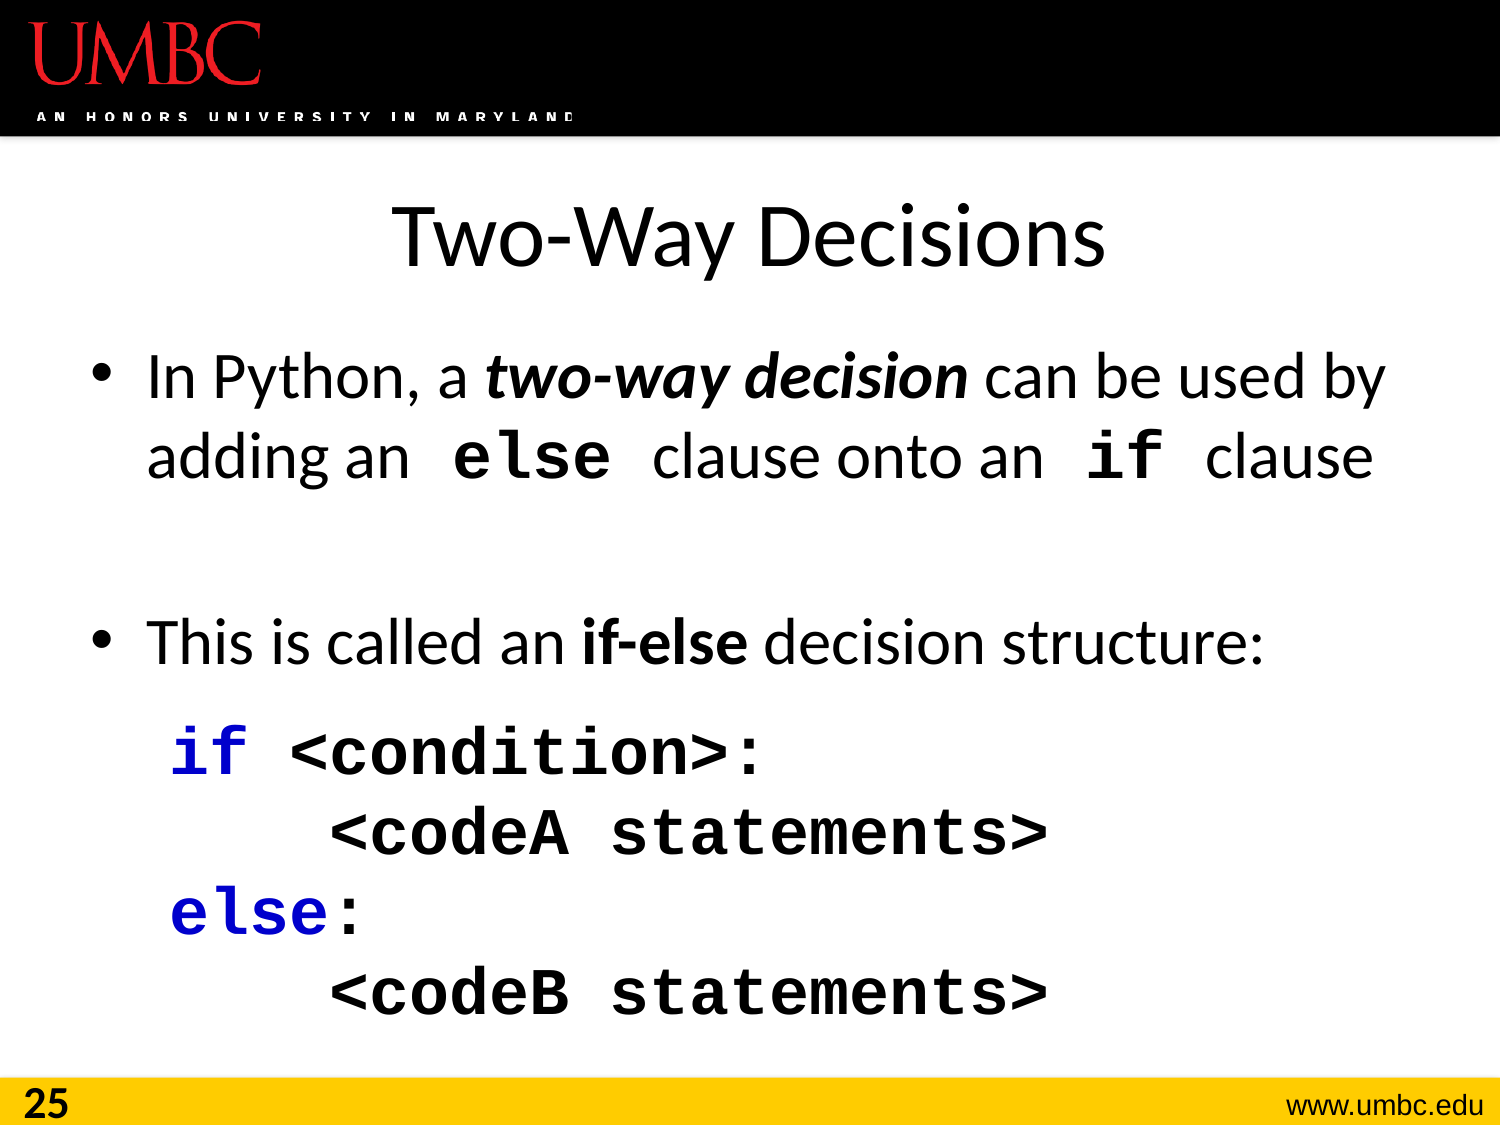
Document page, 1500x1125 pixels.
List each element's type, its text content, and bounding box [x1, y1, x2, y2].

list In Python, a two-way decision can be used by adding an else clause onto an if clause This is called an if-else decision structure: [75, 324, 1425, 1066]
text_box if <condition>: <codeA statements> else: <codeB statements> [154, 700, 1065, 1036]
slide_number 25 [0, 1065, 94, 1125]
title Two-Way Decisions [75, 136, 1425, 324]
